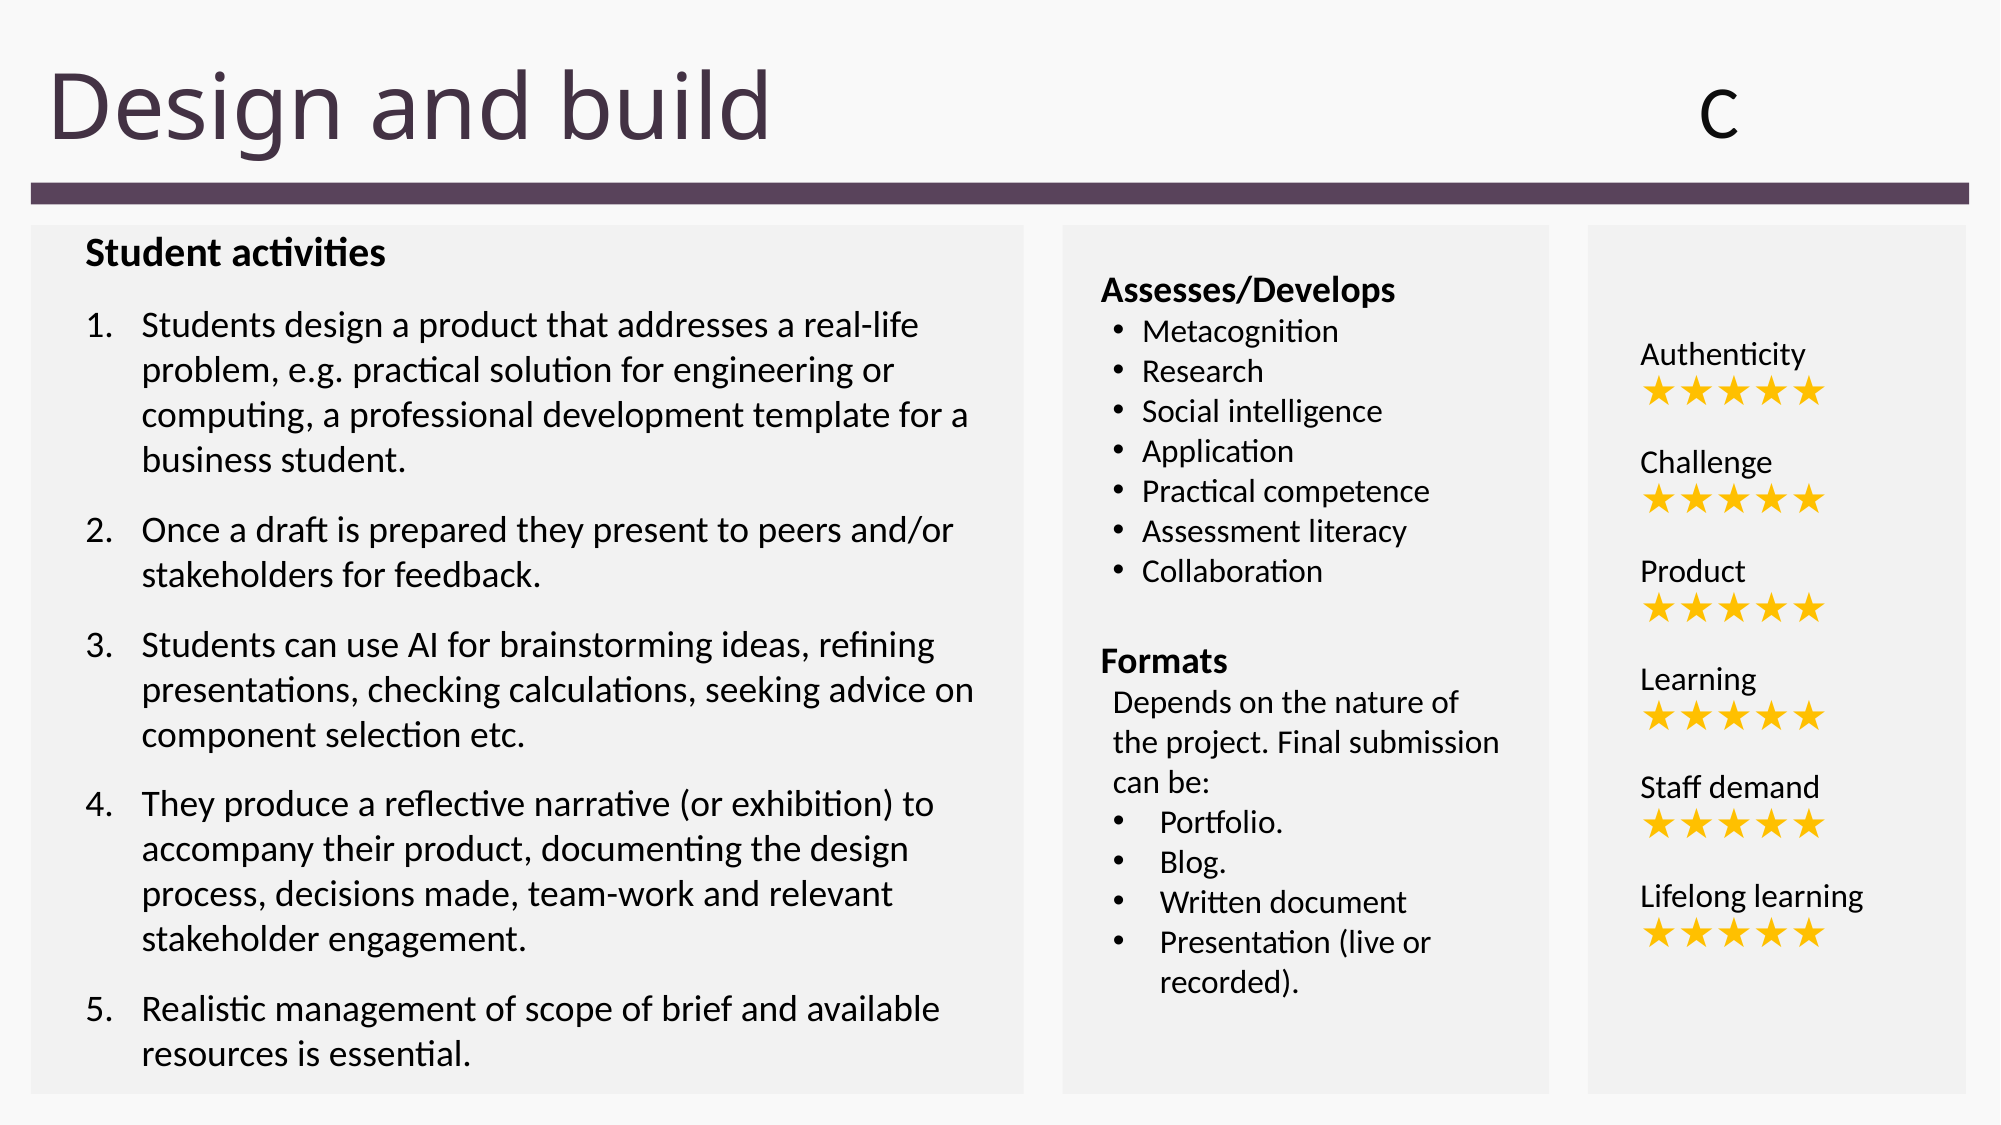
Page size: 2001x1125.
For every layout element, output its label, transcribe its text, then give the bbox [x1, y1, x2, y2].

title Design and build [30, 15, 1487, 204]
text_box Authenticity ★★★★★ Challenge ★★★★★ Product ★★★★★ Learning ★★★★★ Staff demand ★★★★★ Lifelong learning ★★★★★ [1625, 256, 1918, 1068]
text_box Student activities Students design a product that addresses a real-life problem, e.g. practical solution for engineering or computing, a professional development template for a business student. Once a draft is prepared they present to peers and/or stakeholders for feedback. Students can use AI for brainstorming ideas, refining presentations, checking calculations, seeking advice on component selection etc. They produce a reflective narrative (or exhibition) to accompany their product, documenting the design process, decisions made, team-work and relevant stakeholder engagement. Realistic management of scope of brief and available resources is essential. [70, 217, 1033, 976]
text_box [1667, 37, 1853, 163]
text_box Assesses/Develops Metacognition Research Social intelligence Application Practical competence Assessment literacy Collaboration Formats Depends on the nature of the project. Final submission can be: Portfolio. Blog. Written document Presentation (live or recorded). [1085, 257, 1520, 1008]
